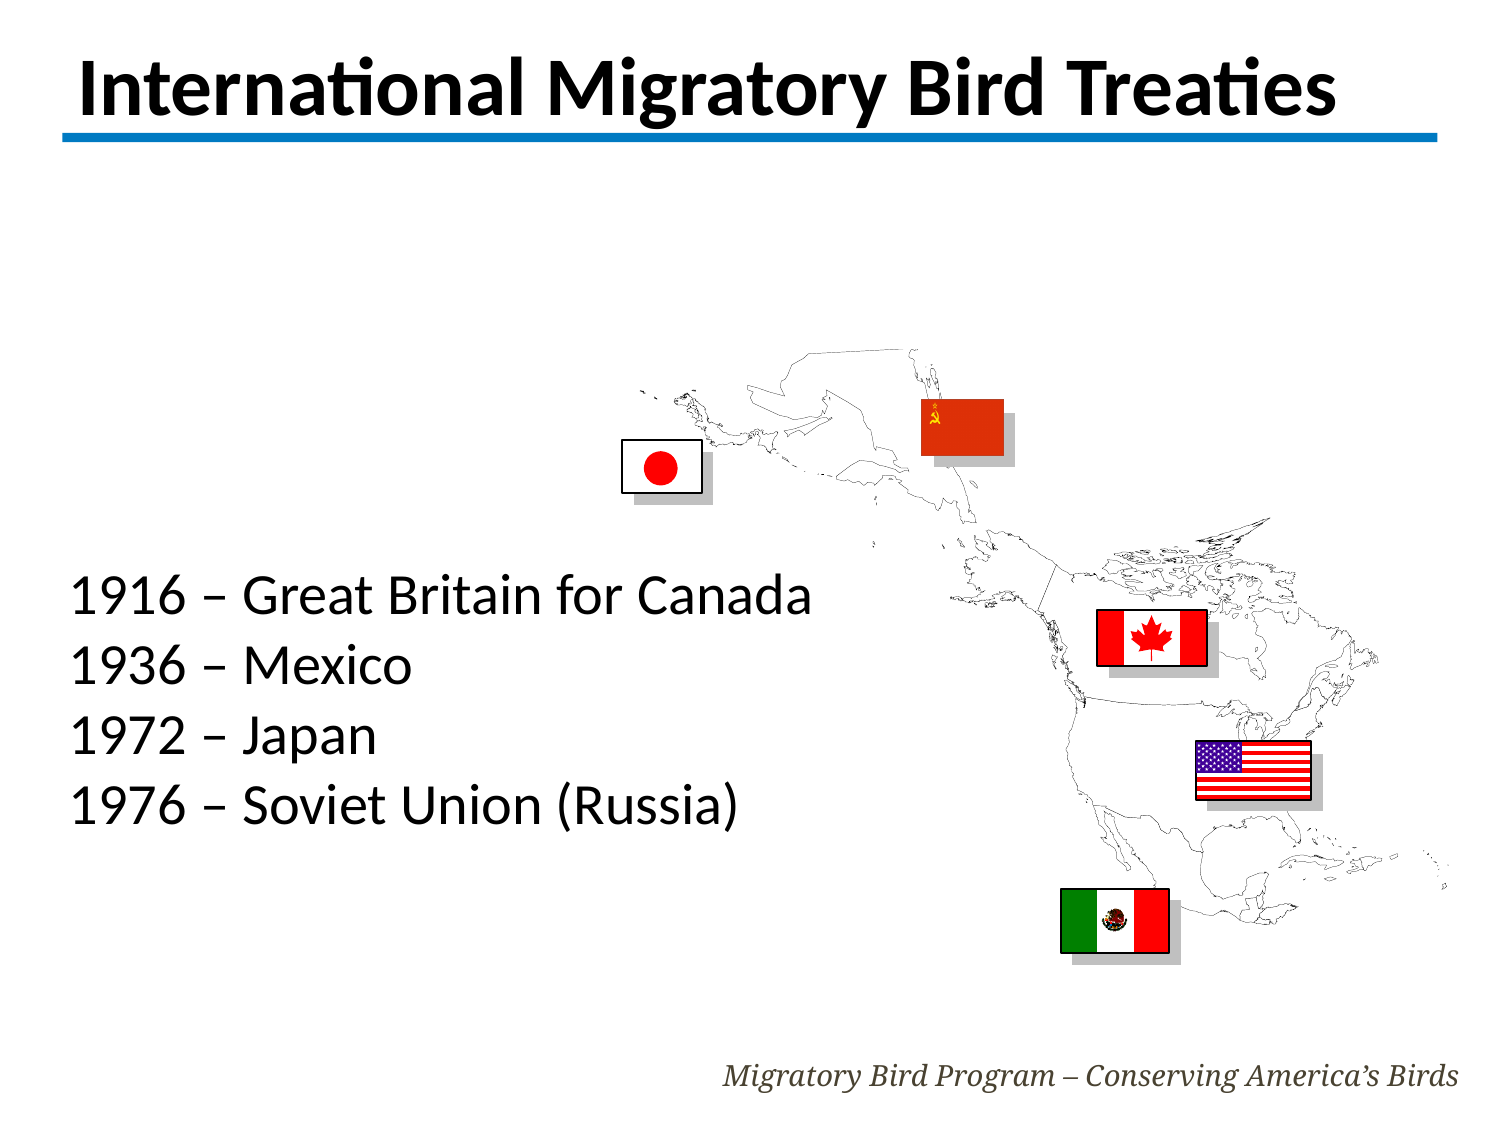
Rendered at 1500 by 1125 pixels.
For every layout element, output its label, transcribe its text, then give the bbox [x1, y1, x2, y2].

list Migratory Bird Program – Conserving America’s Birds [662, 1050, 1475, 1100]
text_box 1916 – Great Britain for Canada 1936 – Mexico 1972 – Japan 1976 – Soviet Union (Russia) [54, 549, 610, 844]
text_box International Migratory Bird Treaties [62, 24, 1373, 140]
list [613, 349, 1451, 966]
